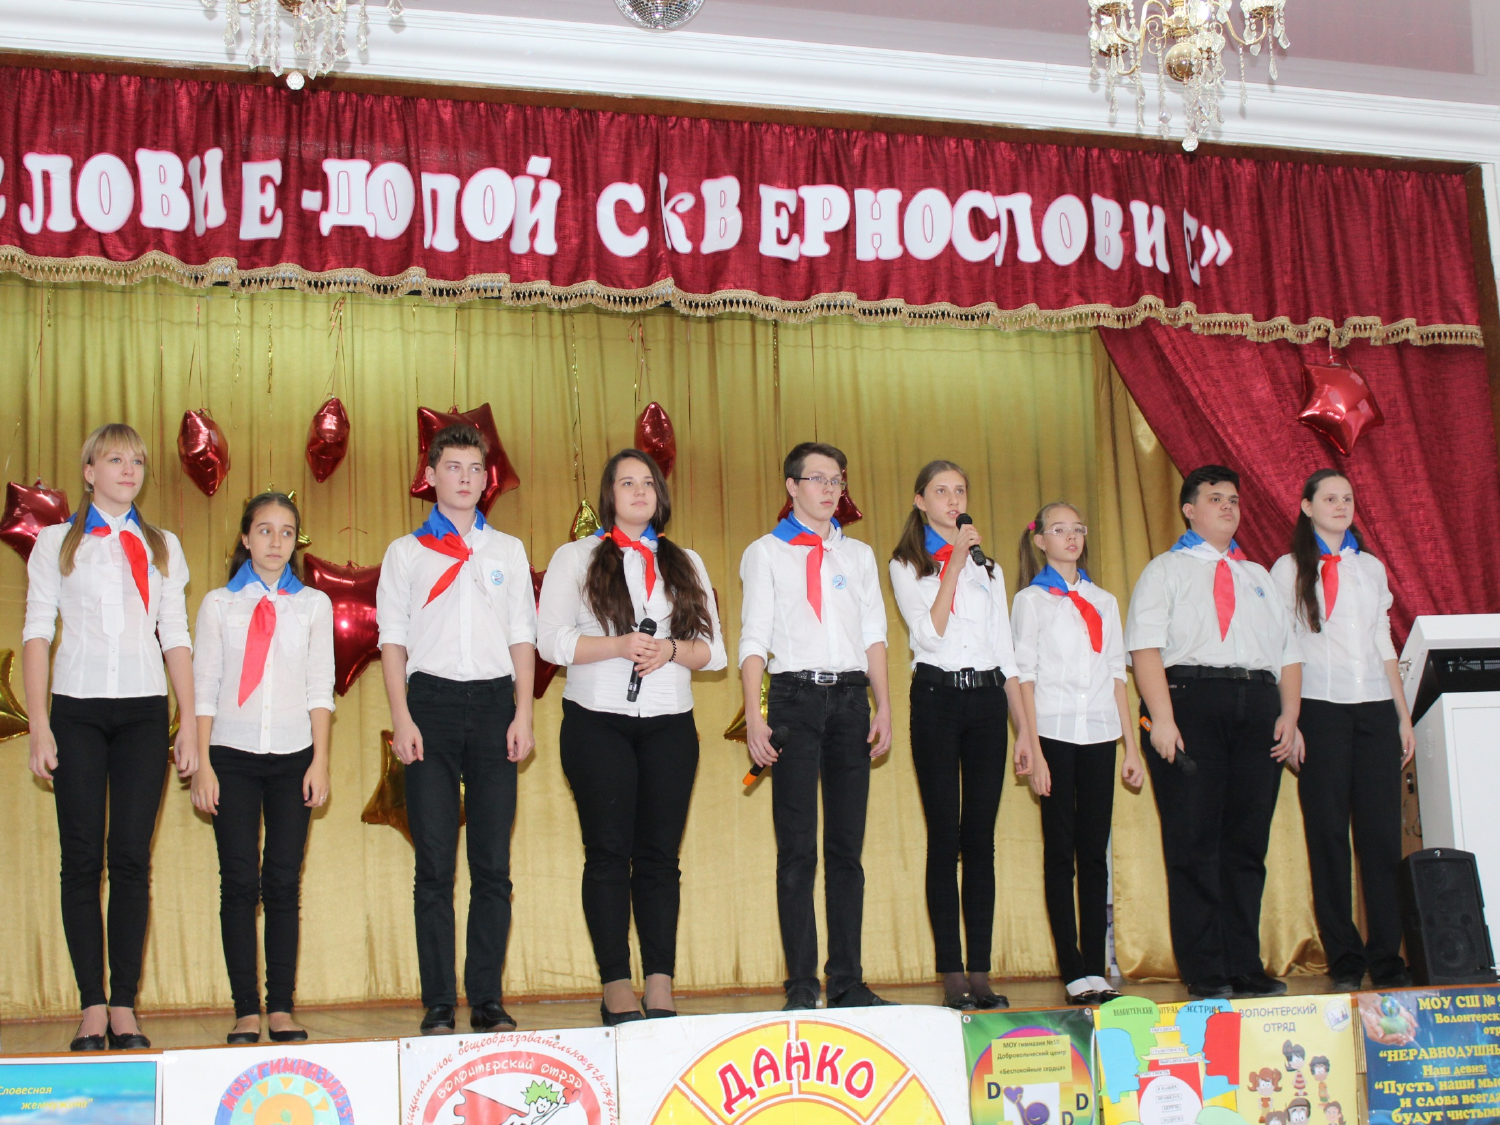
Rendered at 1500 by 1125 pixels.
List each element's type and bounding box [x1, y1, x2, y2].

list [0, 0, 1500, 1125]
